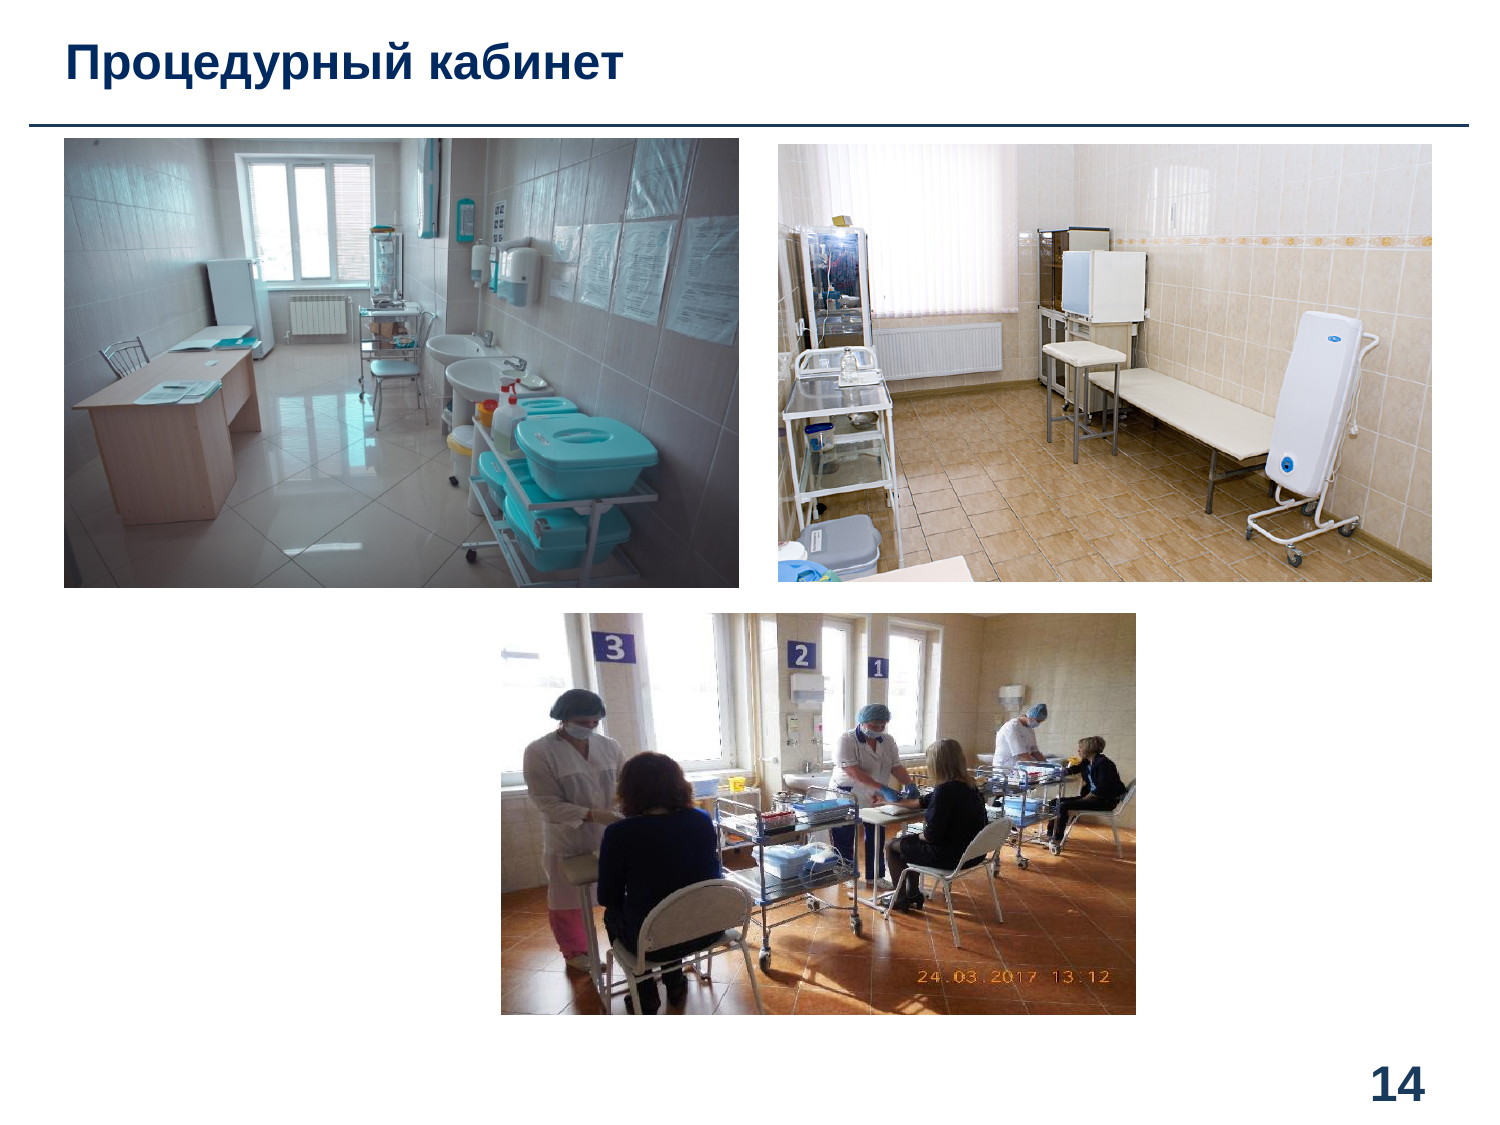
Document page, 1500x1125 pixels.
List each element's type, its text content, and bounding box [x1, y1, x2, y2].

picture [64, 138, 739, 588]
picture [501, 613, 1137, 1015]
picture [778, 143, 1432, 582]
title Процедурный кабинет [64, 29, 1458, 90]
slide_number 14 [1354, 1043, 1458, 1106]
